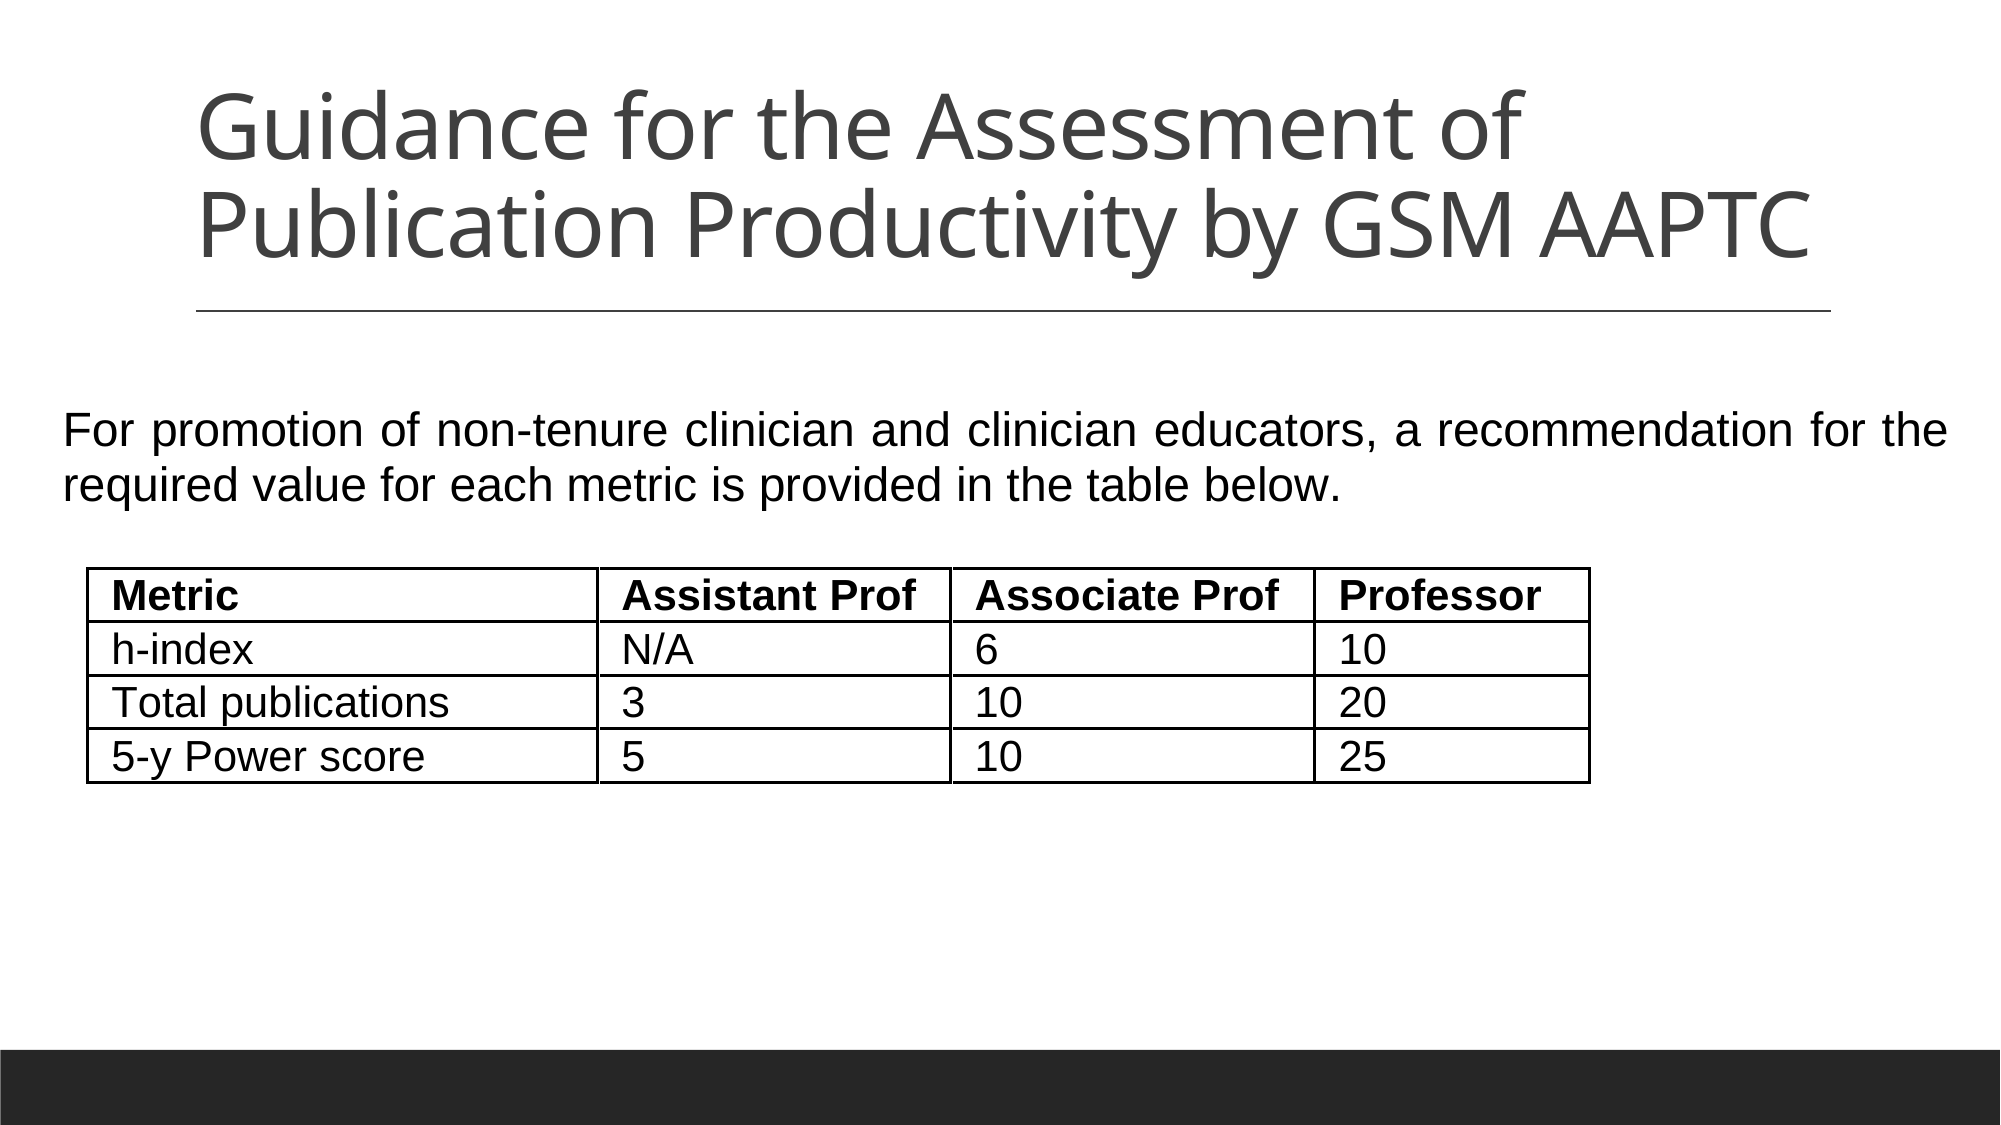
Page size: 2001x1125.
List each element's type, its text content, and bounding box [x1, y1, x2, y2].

title Guidance for the Assessment of Publication Productivity by GSM AAPTC [180, 47, 1830, 285]
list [62, 400, 1948, 841]
